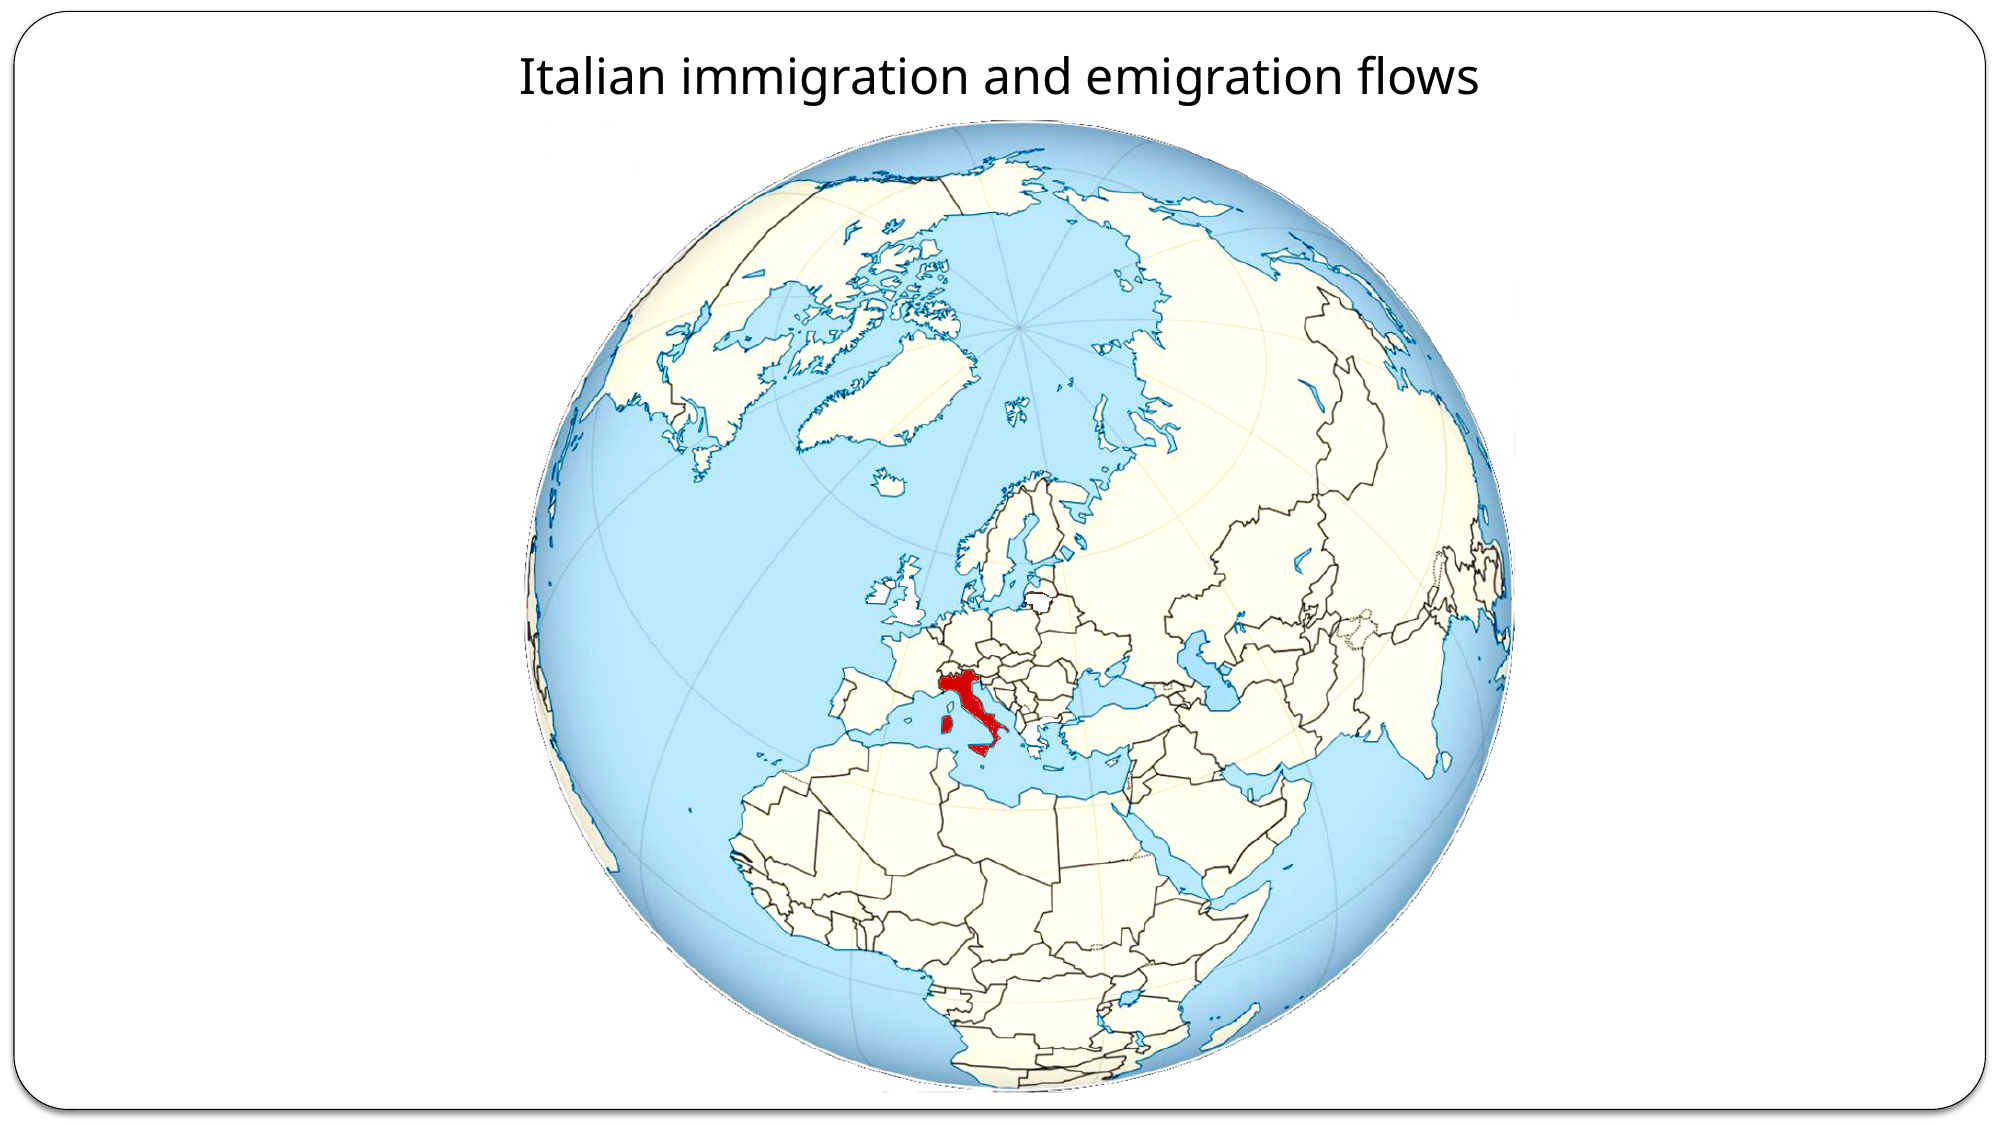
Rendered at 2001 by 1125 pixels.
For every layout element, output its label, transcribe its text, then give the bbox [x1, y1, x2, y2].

picture [515, 112, 1529, 1103]
text_box Italian immigration and emigration flows [504, 37, 1496, 112]
